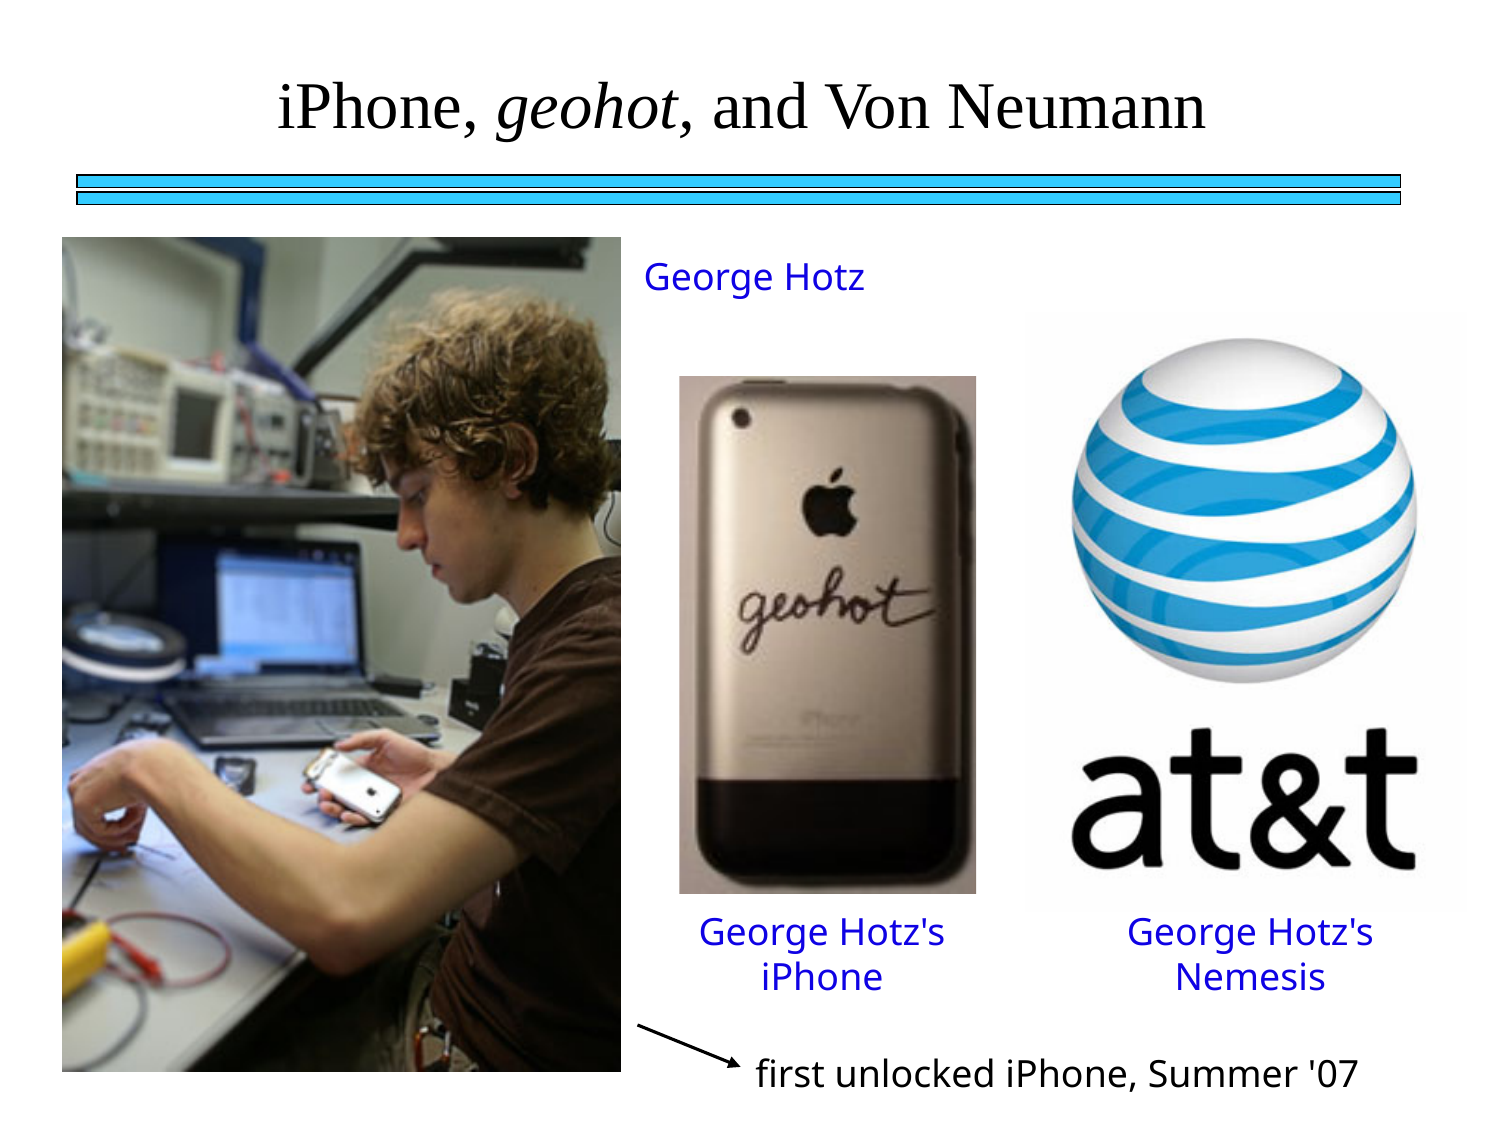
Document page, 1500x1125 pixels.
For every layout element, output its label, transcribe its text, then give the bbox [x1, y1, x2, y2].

picture [62, 237, 621, 1072]
text_box George Hotz's Nemesis [1102, 920, 1399, 1006]
text_box George Hotz [628, 245, 921, 305]
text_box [76, 174, 1401, 205]
picture [1024, 312, 1467, 912]
text_box first unlocked iPhone, Summer '07 [740, 1042, 1375, 1103]
text_box [637, 1024, 741, 1068]
picture [679, 375, 977, 894]
text_box iPhone, geohot, and Von Neumann [86, 54, 1399, 150]
text_box George Hotz's iPhone [651, 901, 993, 1006]
